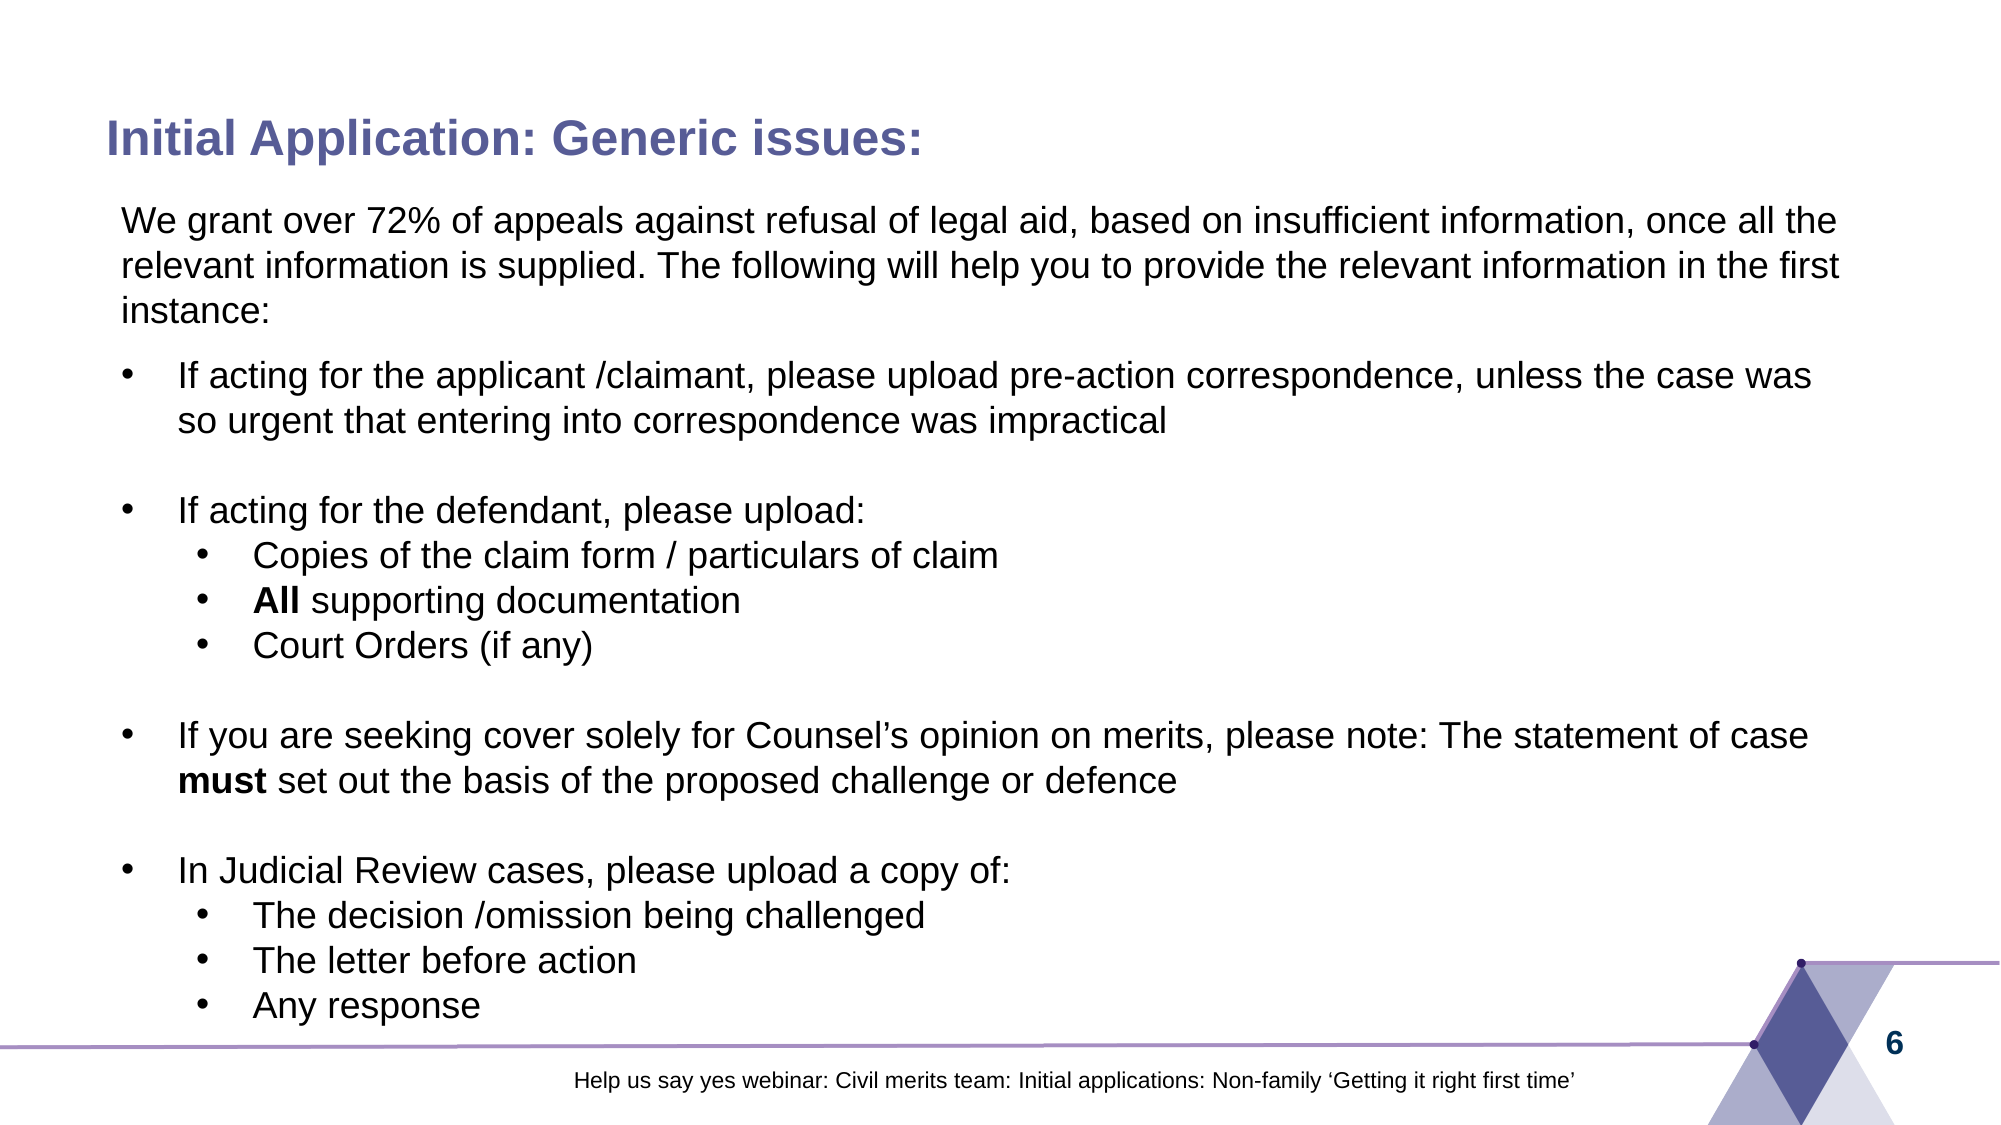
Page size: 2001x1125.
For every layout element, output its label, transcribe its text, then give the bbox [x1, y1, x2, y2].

text_box We grant over 72% of appeals against refusal of legal aid, based on insufficient information, once all the relevant information is supplied. The following will help you to provide the relevant information in the first instance: If acting for the applicant /claimant, please upload pre-action correspondence, unless the case was so urgent that entering into correspondence was impractical If acting for the defendant, please upload: Copies of the claim form / particulars of claim All supporting documentation Court Orders (if any) If you are seeking cover solely for Counsel’s opinion on merits, please note: The statement of case must set out the basis of the proposed challenge or defence In Judicial Review cases, please upload a copy of: The decision /omission being challenged The letter before action Any response [106, 188, 1866, 1034]
title Initial Application: Generic issues: [106, 111, 1913, 169]
picture [0, 1, 2000, 1125]
slide_number 6 [1865, 1020, 1925, 1063]
footer Help us say yes webinar: Civil merits team: Initial applications: Non-family ‘Getting it right first time’ [85, 1038, 1577, 1093]
